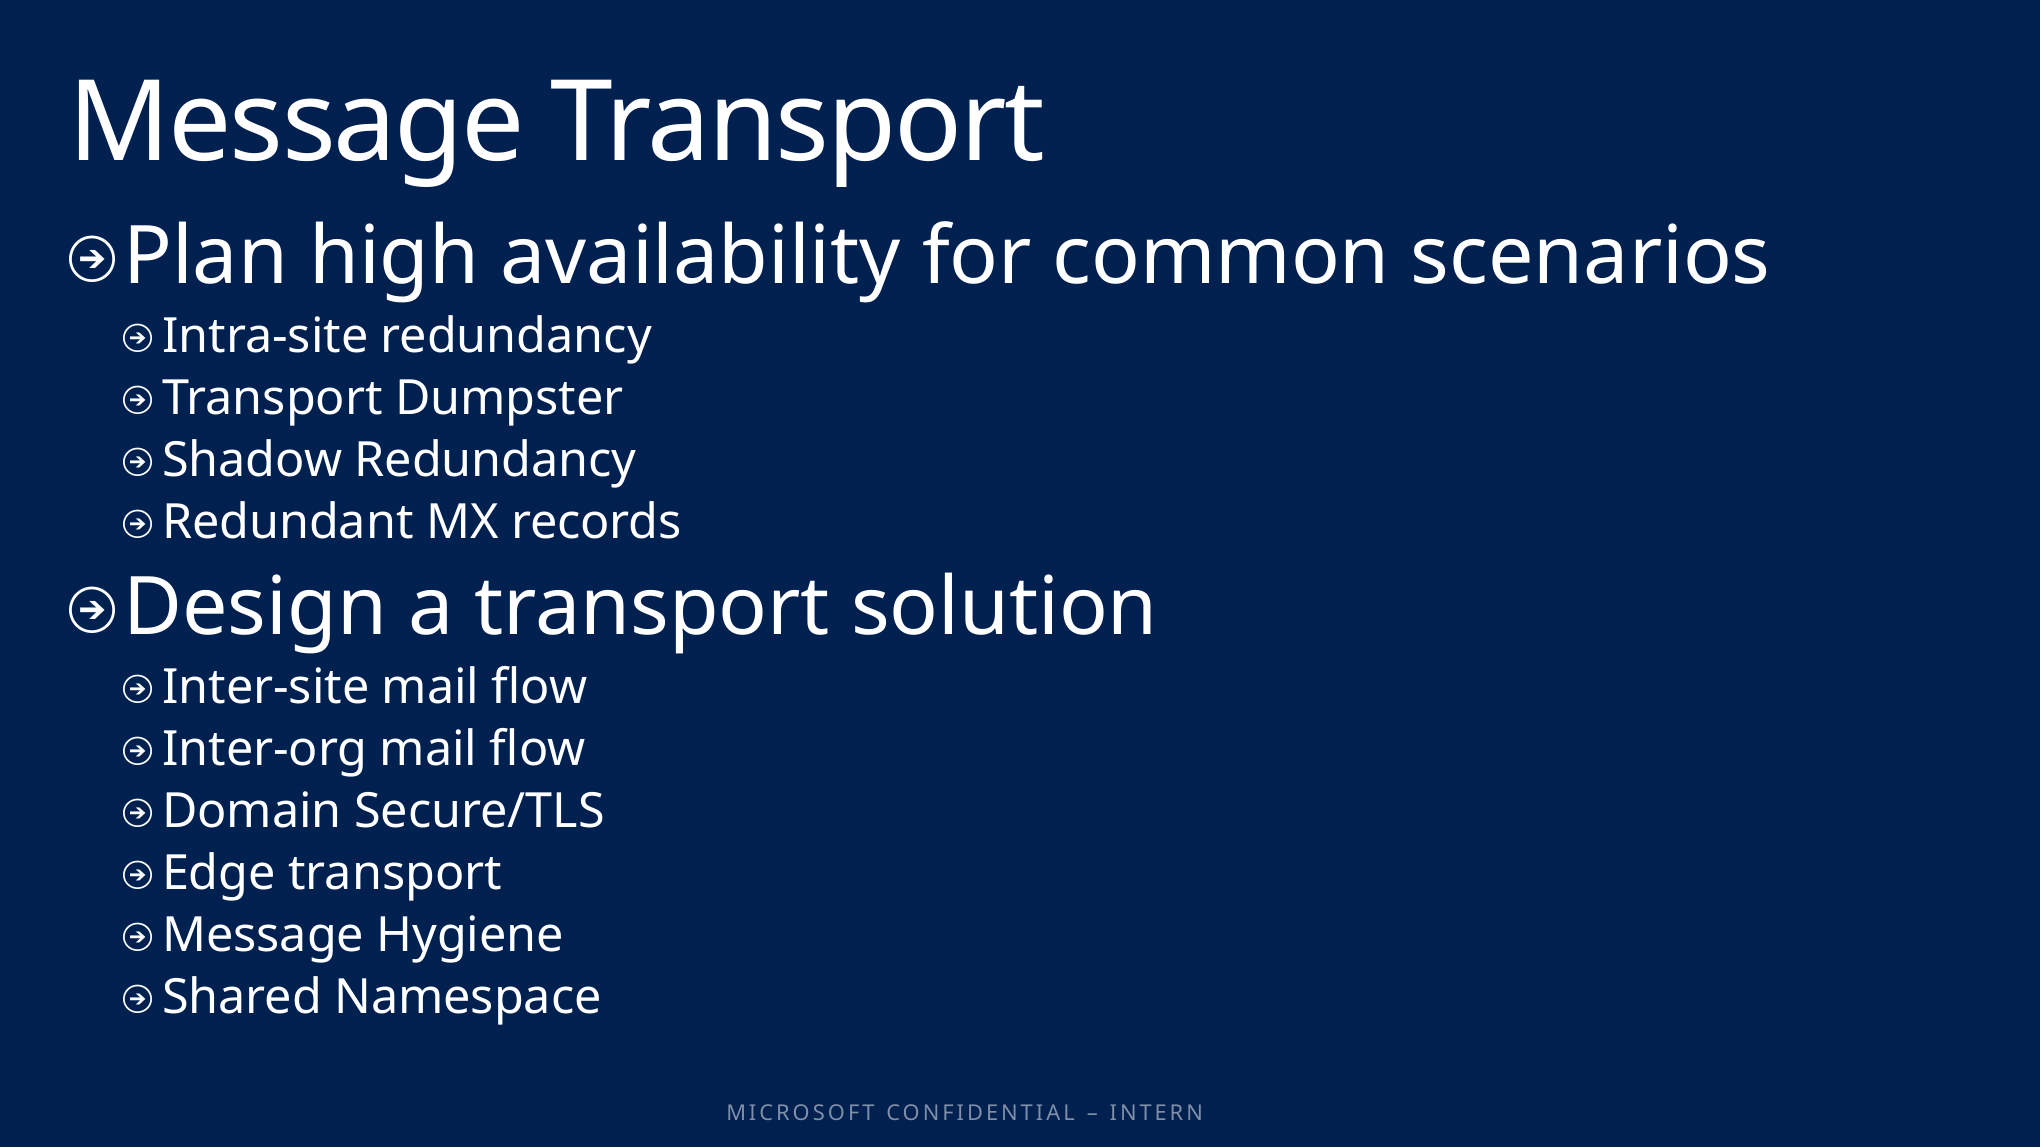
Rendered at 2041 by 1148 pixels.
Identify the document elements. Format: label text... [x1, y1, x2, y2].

picture [123, 502, 159, 538]
picture [123, 791, 159, 827]
title Message Transport [45, 48, 1996, 199]
list Plan high availability for common scenarios Intra-site redundancy Transport Dumpster Shadow Redundancy Redundant MX records Design a transport solution Inter-site mail flow Inter-org mail flow Domain Secure/TLS Edge transport Message Hygiene Shared Namespace [45, 199, 1996, 1047]
picture [123, 440, 159, 476]
picture [123, 729, 159, 765]
picture [69, 574, 128, 633]
picture [69, 223, 128, 282]
picture [123, 316, 159, 352]
picture [123, 915, 159, 951]
picture [123, 378, 159, 414]
picture [123, 977, 159, 1013]
picture [123, 853, 159, 889]
picture [123, 667, 159, 703]
